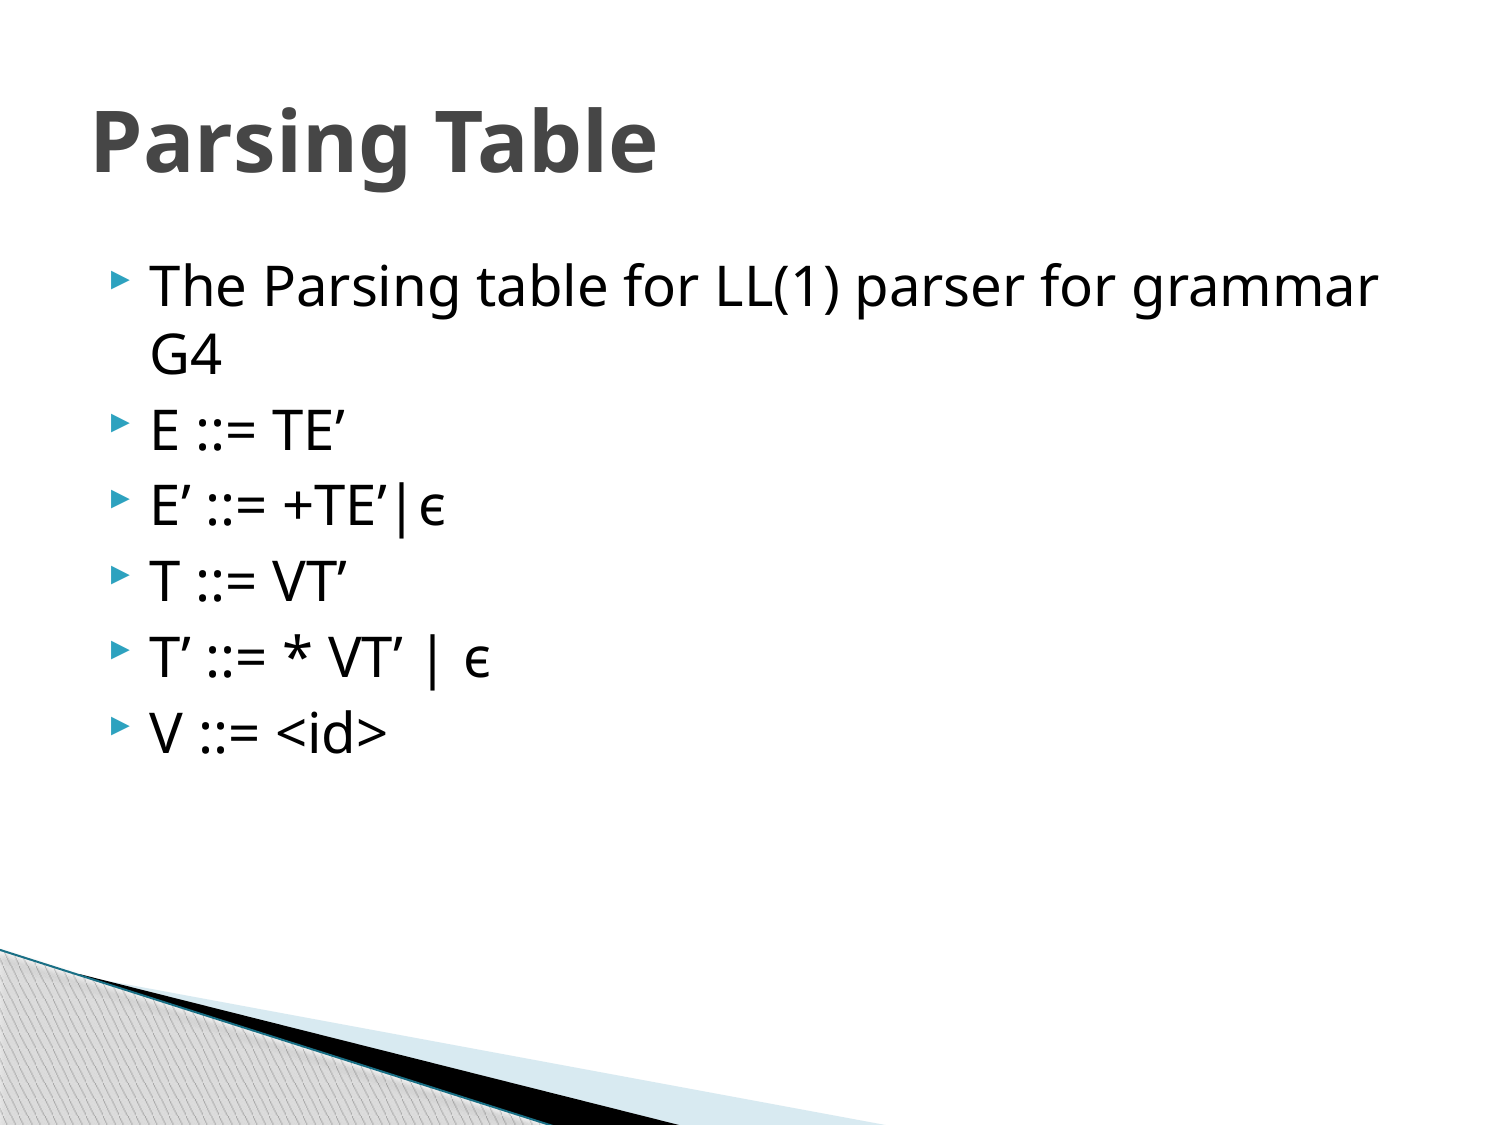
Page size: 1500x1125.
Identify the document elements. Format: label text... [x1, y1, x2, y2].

list The Parsing table for LL(1) parser for grammar G4 E ::= TE’ E’ ::= +TE’|є T ::= VT’ T’ ::= * VT’ | є V ::= <id> [75, 242, 1425, 986]
title Parsing Table [75, 45, 1425, 233]
